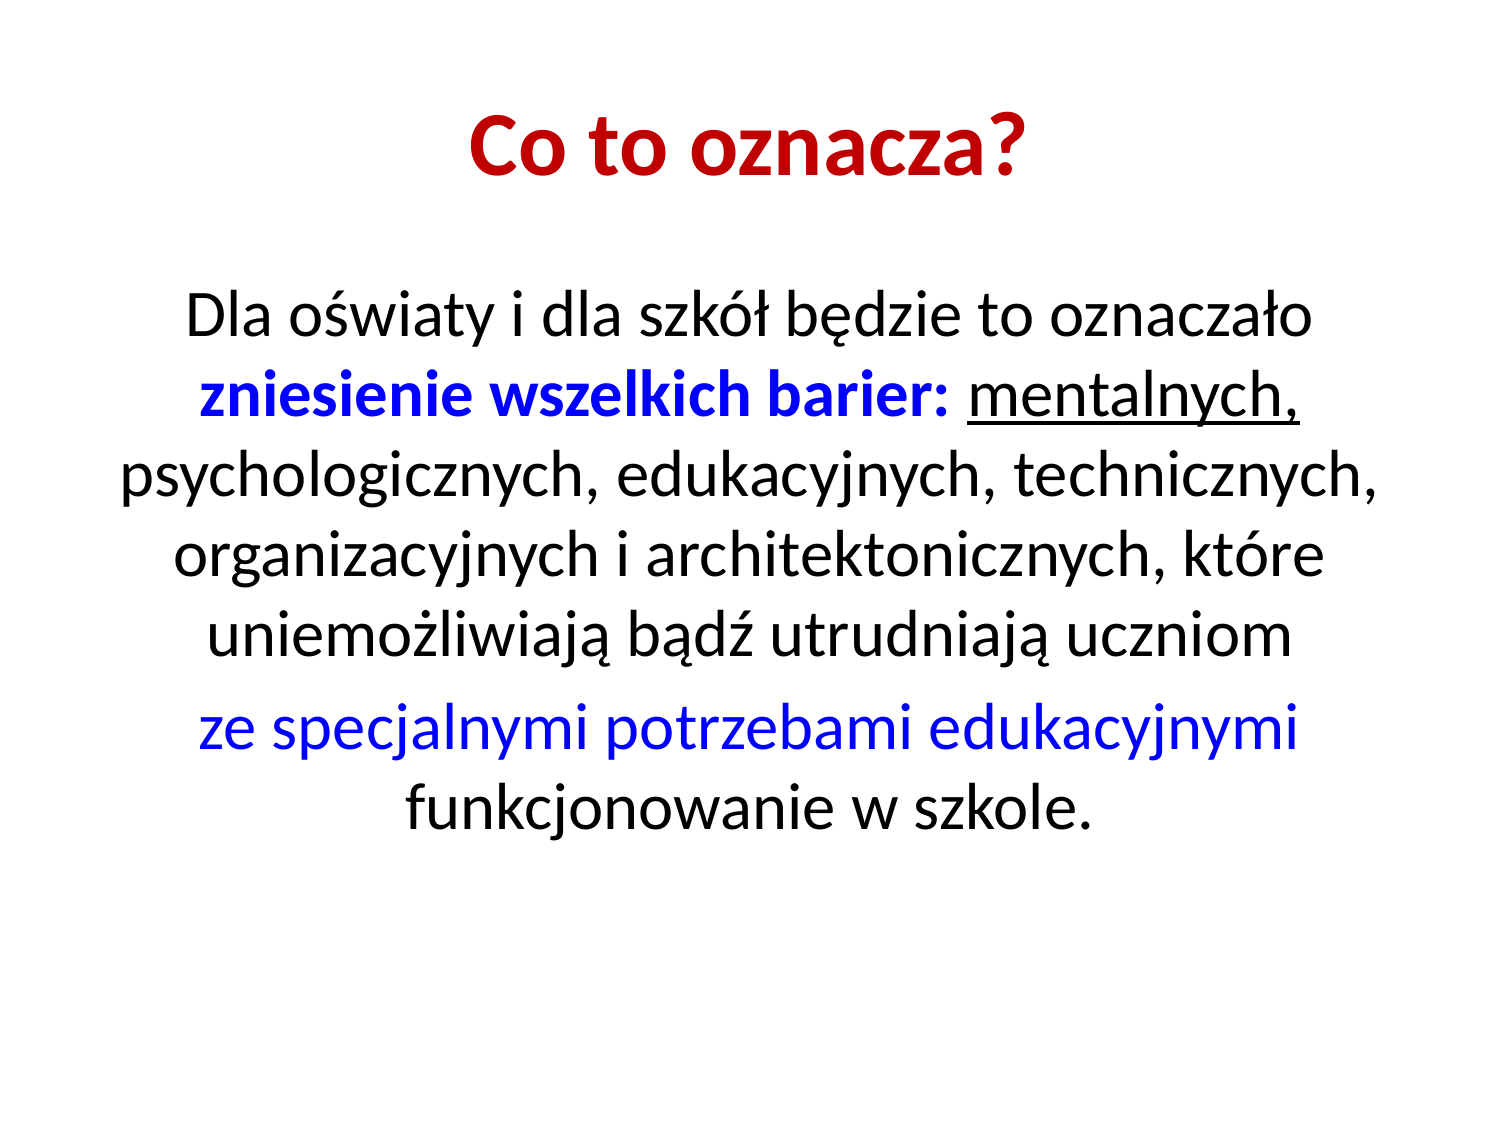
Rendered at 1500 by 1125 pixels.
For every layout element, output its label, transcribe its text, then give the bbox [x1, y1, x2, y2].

list Dla oświaty i dla szkół będzie to oznaczało zniesienie wszelkich barier: mentalnych, psychologicznych, edukacyjnych, technicznych, organizacyjnych i architektonicznych, które uniemożliwiają bądź utrudniają uczniom ze specjalnymi potrzebami edukacyjnymi funkcjonowanie w szkole. [75, 262, 1425, 1005]
title Co to oznacza? [75, 45, 1425, 233]
